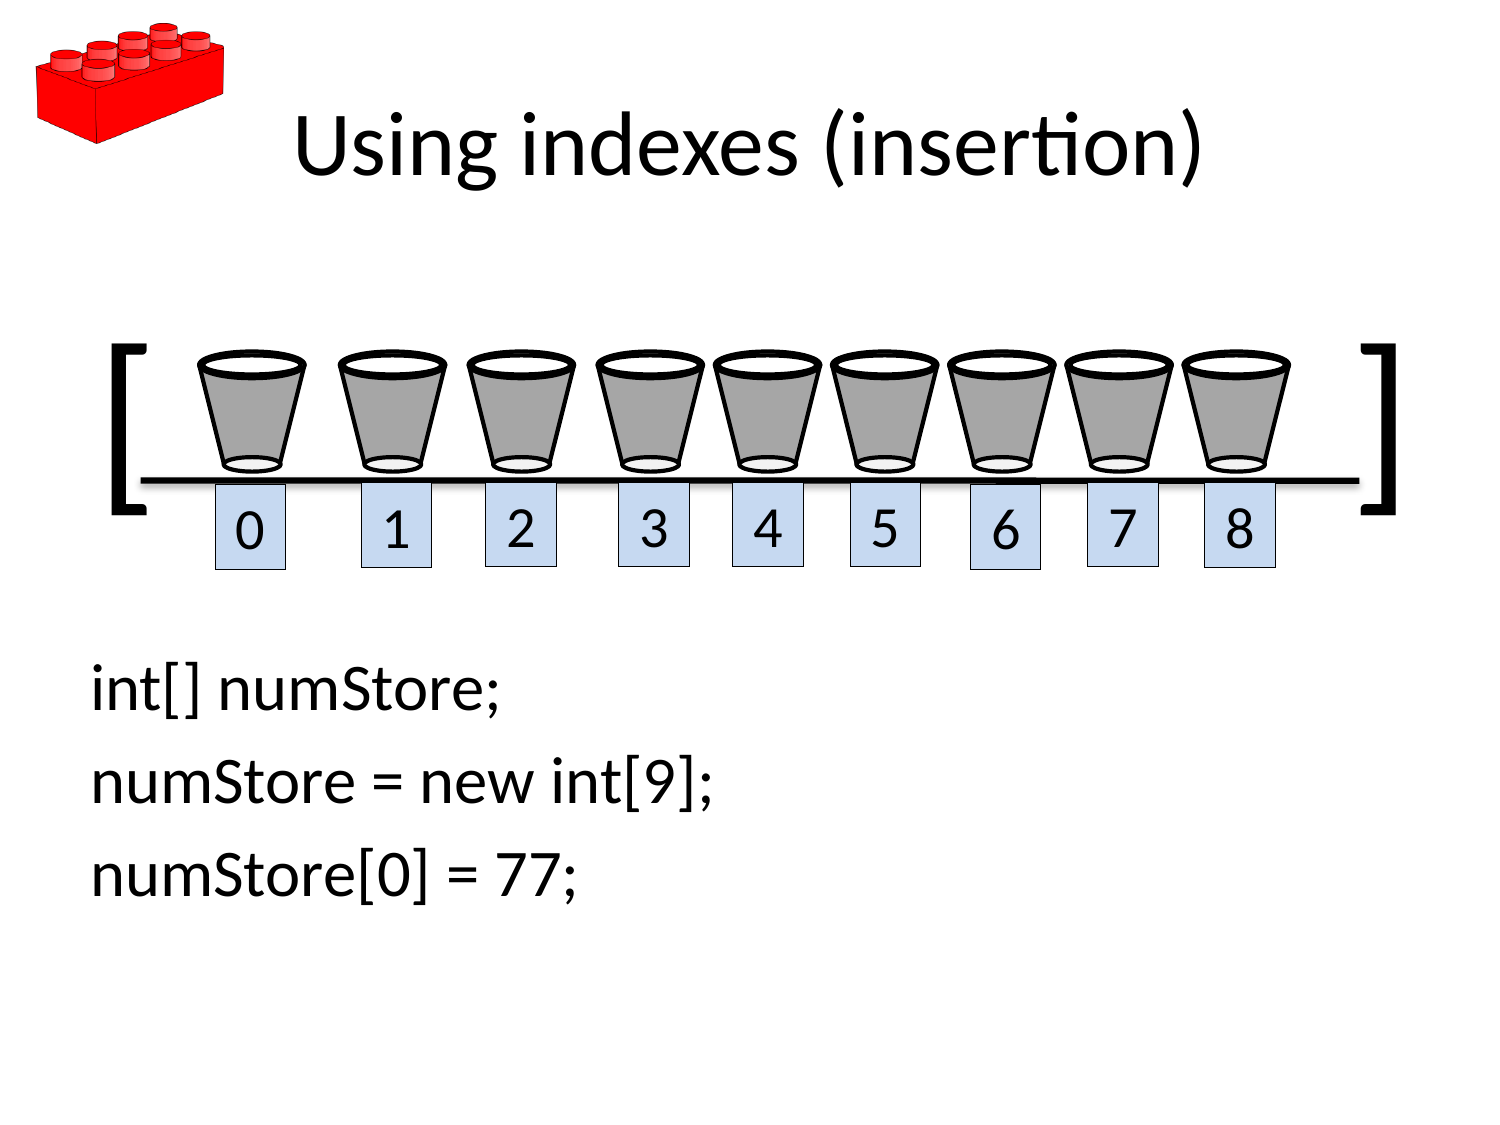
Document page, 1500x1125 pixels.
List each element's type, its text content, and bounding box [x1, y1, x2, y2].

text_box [339, 351, 446, 472]
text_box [1066, 351, 1173, 472]
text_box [198, 351, 305, 472]
text_box 5 [850, 488, 921, 567]
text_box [597, 351, 704, 472]
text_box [948, 351, 1055, 472]
text_box [ [81, 281, 141, 536]
text_box 8 [1204, 488, 1276, 568]
text_box 3 [618, 488, 690, 567]
text_box 7 [1087, 488, 1159, 567]
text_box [468, 351, 575, 472]
text_box 1 [361, 488, 432, 568]
text_box 2 [485, 488, 557, 567]
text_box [1183, 351, 1290, 472]
text_box ] [1335, 281, 1395, 537]
text_box 4 [732, 488, 804, 567]
title Using indexes (insertion) [75, 45, 1425, 233]
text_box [714, 351, 821, 472]
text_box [831, 351, 938, 472]
picture [34, 23, 224, 144]
text_box 0 [215, 488, 286, 570]
list int[] numStore; numStore = new int[9]; numStore[0] = 77; [75, 262, 1425, 1005]
text_box 6 [970, 488, 1041, 570]
